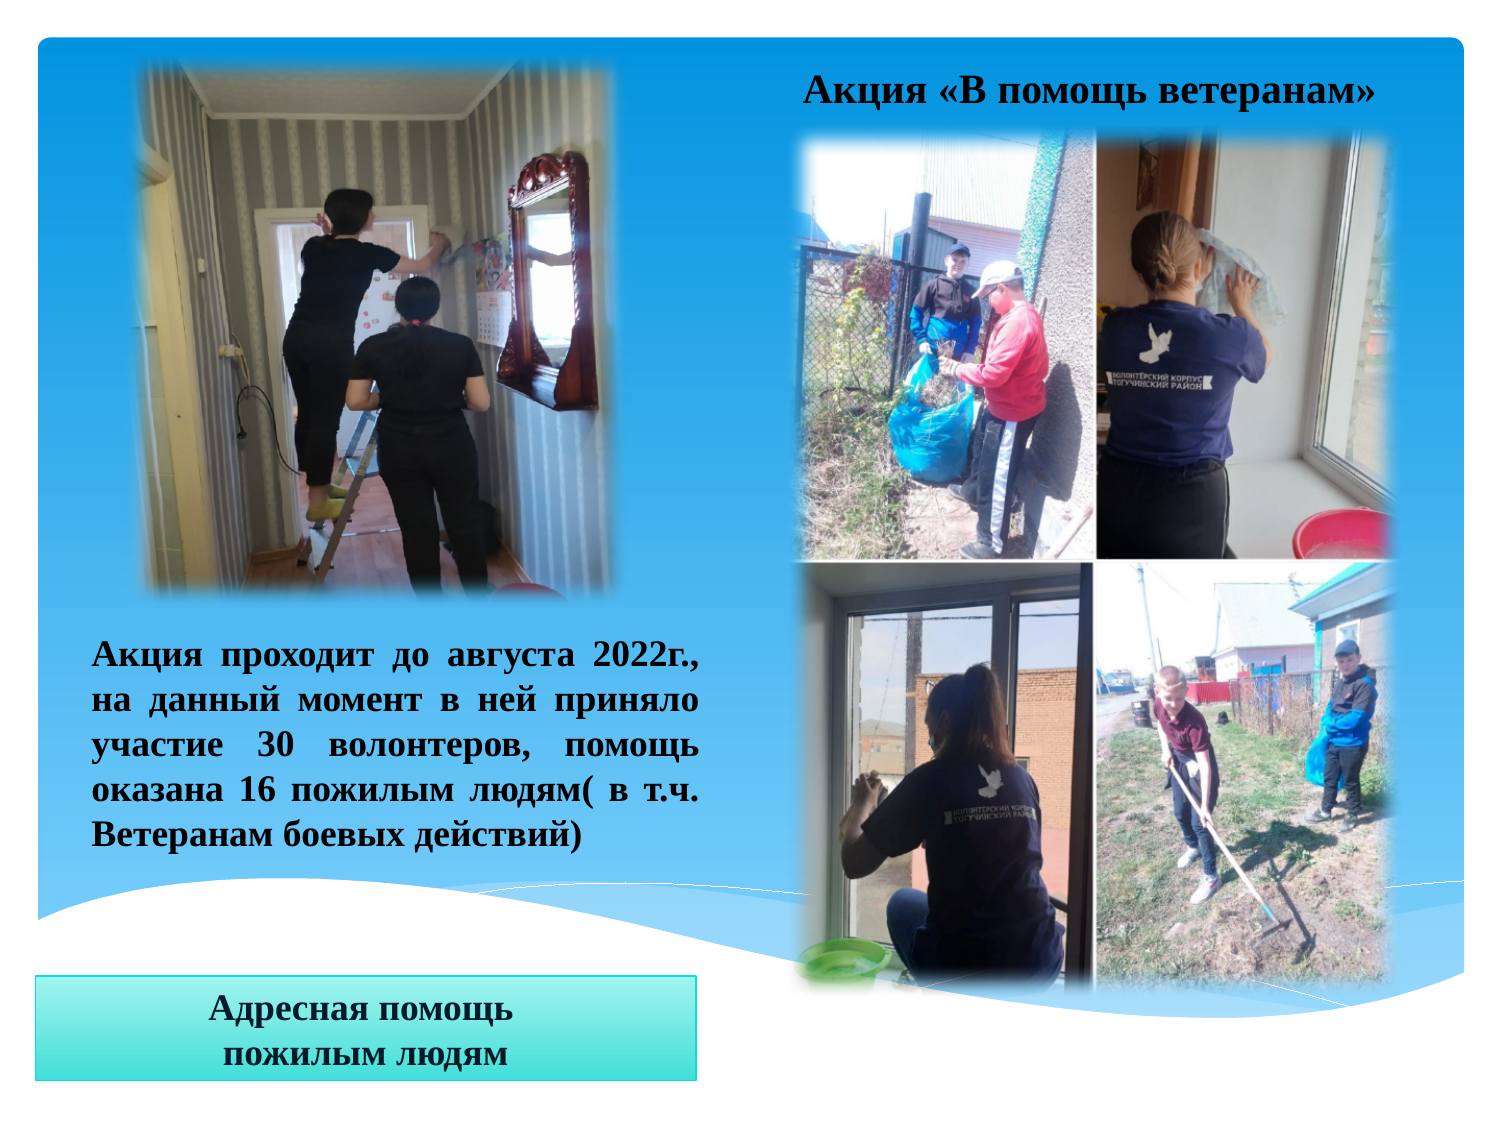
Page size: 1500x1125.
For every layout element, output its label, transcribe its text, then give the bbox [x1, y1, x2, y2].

text_box Акция проходит до августа 2022г., на данный момент в ней приняло участие 30 волонтеров, помощь оказана 16 пожилым людям( в т.ч. Ветеранам боевых действий) [76, 621, 715, 862]
text_box Адресная помощь пожилым людям [35, 975, 697, 1081]
picture [785, 127, 1405, 999]
picture [123, 59, 629, 608]
text_box Акция «В помощь ветеранам» [787, 54, 1392, 120]
